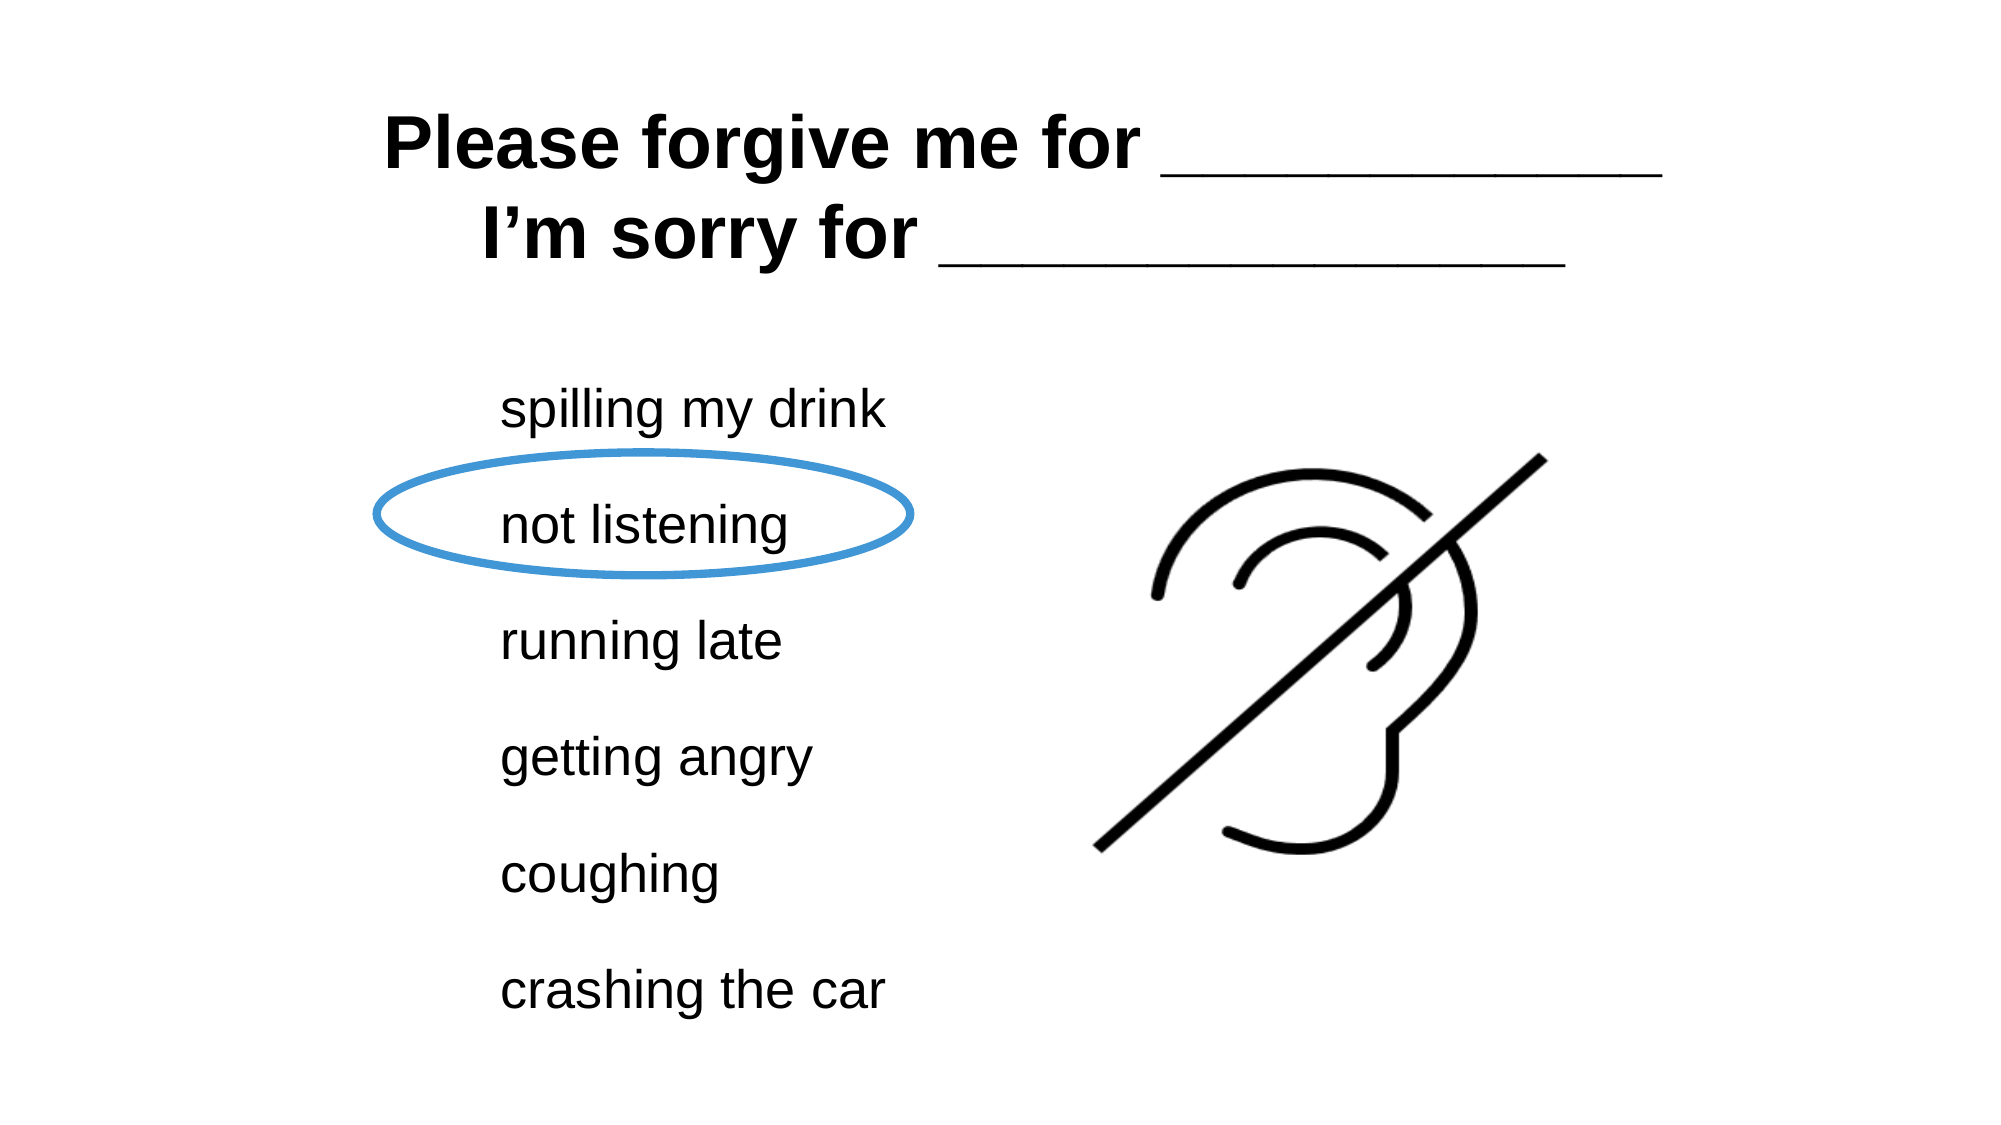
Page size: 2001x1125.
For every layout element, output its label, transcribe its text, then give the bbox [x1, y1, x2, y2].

picture [999, 376, 1629, 930]
text_box spilling my drink not listening running late getting angry coughing crashing the car [485, 333, 1055, 1027]
text_box Please forgive me for ____________ I’m sorry for _______________ [352, 85, 1695, 281]
text_box [375, 451, 912, 577]
